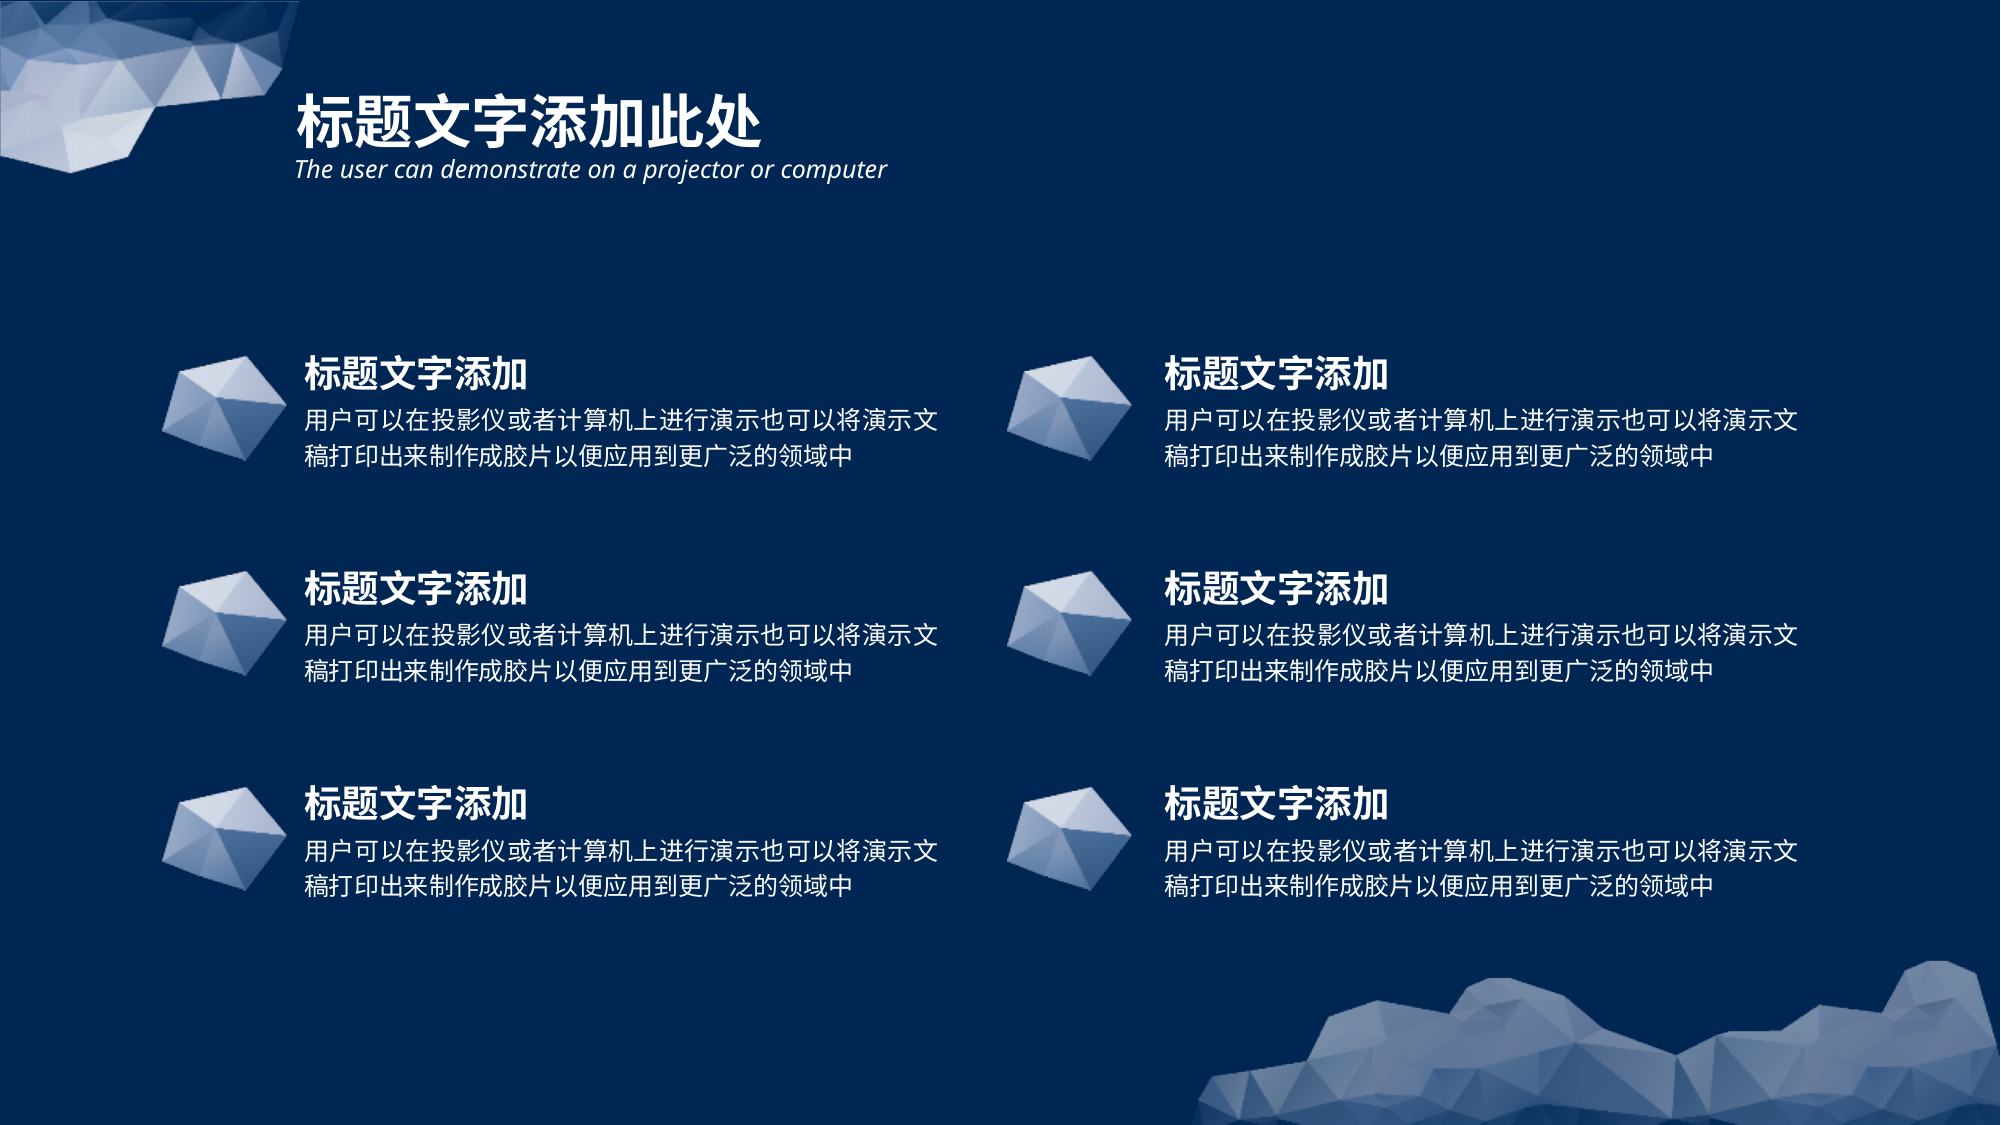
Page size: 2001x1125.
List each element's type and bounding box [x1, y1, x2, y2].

text_box [289, 333, 954, 480]
text_box [289, 764, 954, 910]
picture [1007, 352, 1135, 461]
text_box [1150, 333, 1815, 480]
text_box [1150, 764, 1815, 910]
picture [1, 2, 315, 191]
picture [1007, 567, 1135, 676]
picture [1007, 783, 1135, 891]
text_box [1150, 548, 1815, 695]
picture [162, 567, 289, 676]
picture [162, 352, 289, 461]
picture [1177, 953, 2000, 1125]
text_box [289, 548, 954, 695]
text_box [279, 77, 1096, 192]
picture [162, 783, 289, 891]
